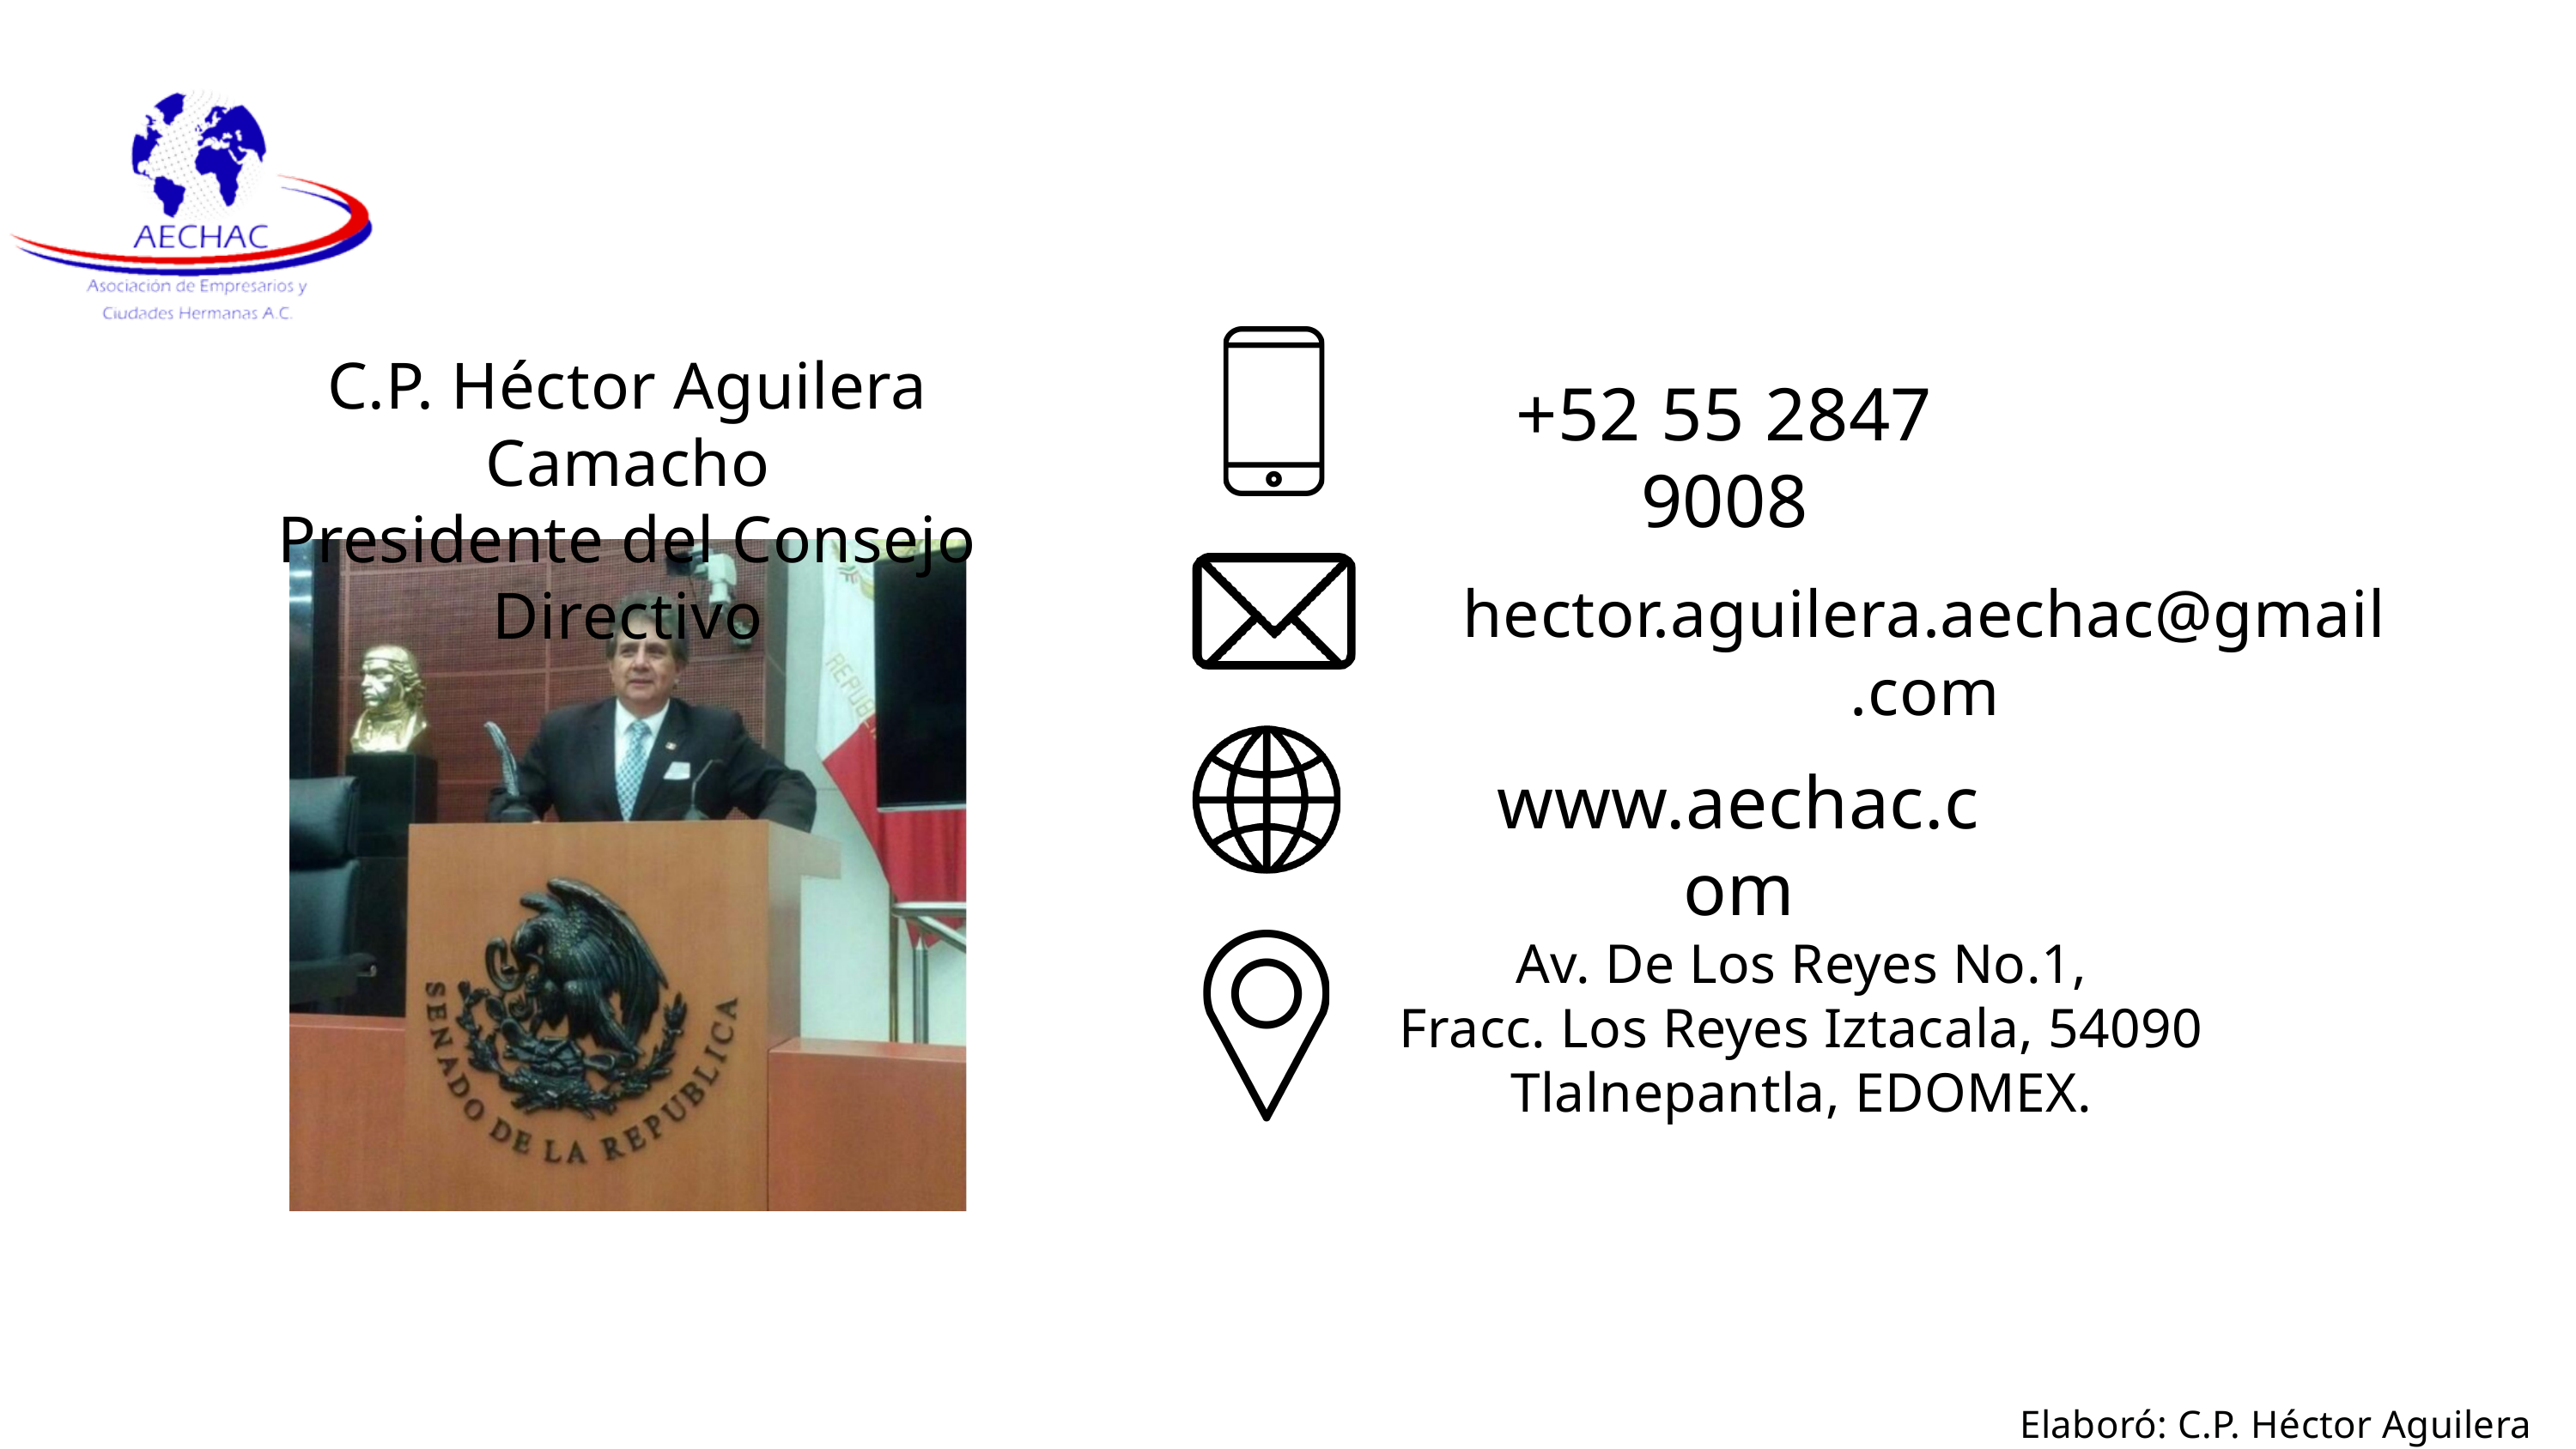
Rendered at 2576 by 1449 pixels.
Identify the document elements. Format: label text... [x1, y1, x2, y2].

text_box C.P. Héctor Aguilera Camacho Presidente del Consejo Directivo [197, 345, 1060, 652]
text_box [289, 652, 967, 1211]
text_box www.aechac.com [1483, 756, 1996, 930]
text_box Elaboró: C.P. Héctor Aguilera Camacho [1977, 1400, 2576, 1449]
text_box +52 55 2847 9008 [1454, 367, 1996, 543]
text_box [1203, 930, 1330, 1122]
text_box [1192, 553, 1356, 670]
text_box hector.aguilera.aechac@gmail.com [1454, 573, 2397, 729]
text_box [1223, 326, 1325, 496]
text_box Av. De Los Reyes No.1, Fracc. Los Reyes Iztacala, 54090 Tlalnepantla, EDOMEX. [1355, 930, 2248, 1123]
text_box [0, 0, 395, 395]
text_box [1192, 725, 1341, 874]
